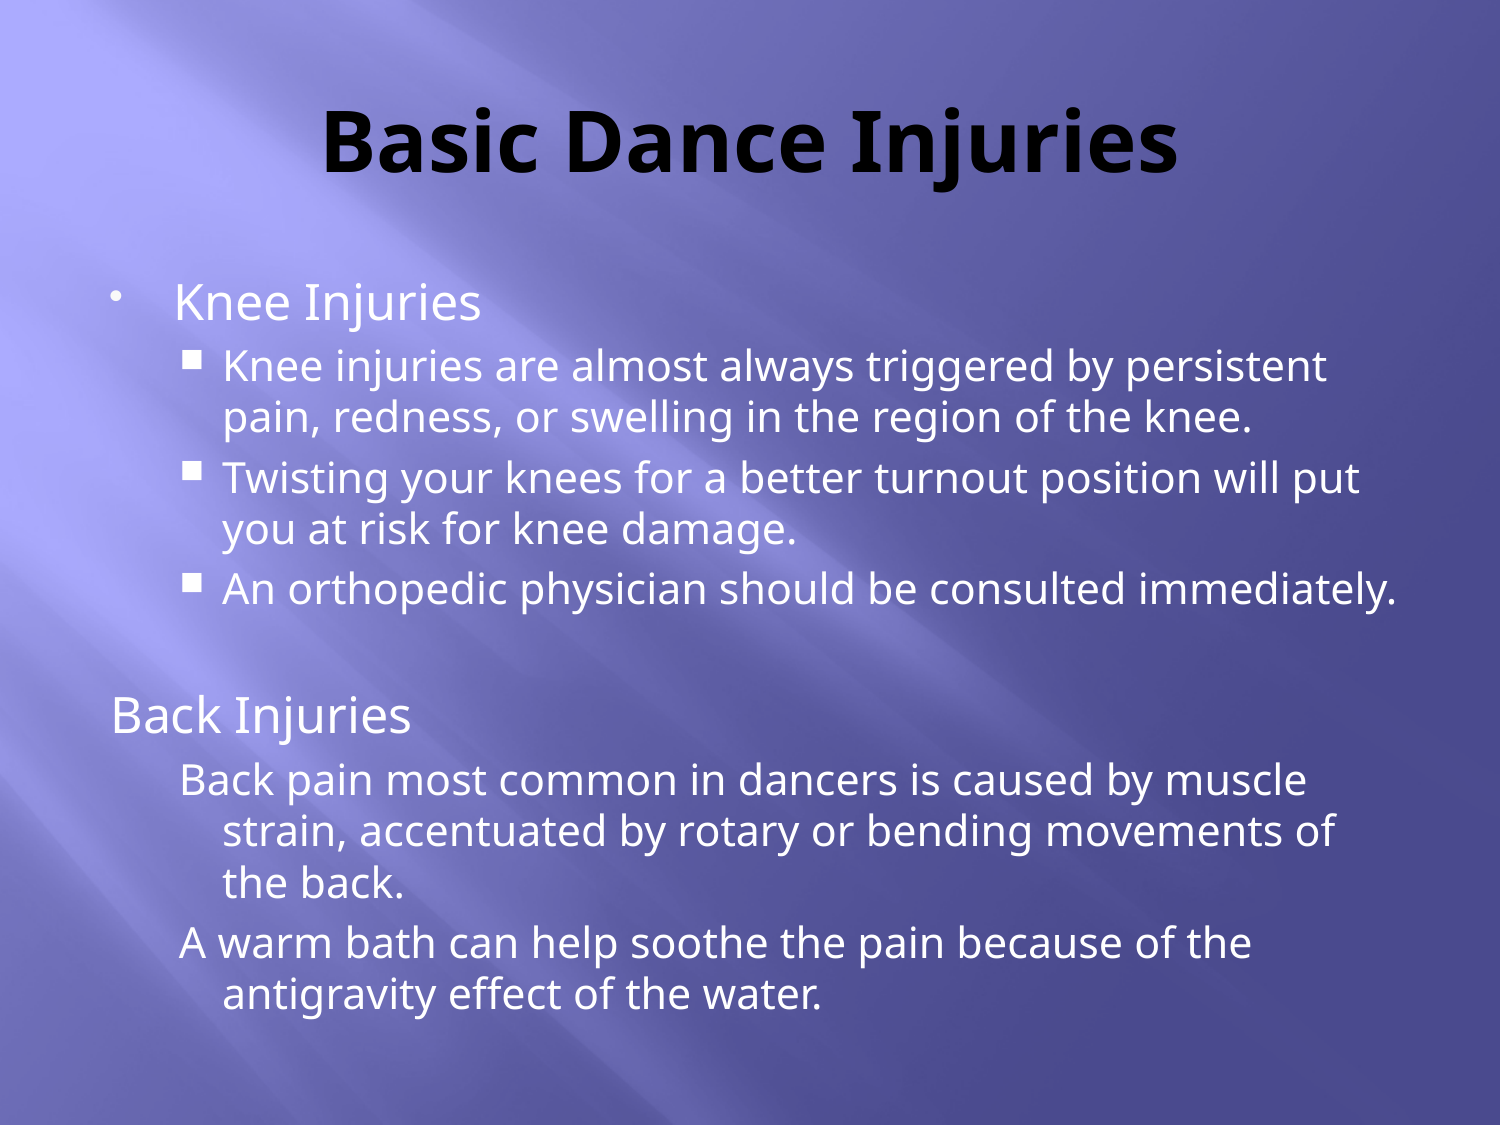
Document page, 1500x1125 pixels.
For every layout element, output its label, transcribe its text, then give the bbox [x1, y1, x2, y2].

title Basic Dance Injuries [75, 45, 1425, 233]
list Knee Injuries Knee injuries are almost always triggered by persistent pain, redness, or swelling in the region of the knee. Twisting your knees for a better turnout position will put you at risk for knee damage. An orthopedic physician should be consulted immediately. Back Injuries Back pain most common in dancers is caused by muscle strain, accentuated by rotary or bending movements of the back. A warm bath can help soothe the pain because of the antigravity effect of the water. [75, 262, 1425, 1035]
